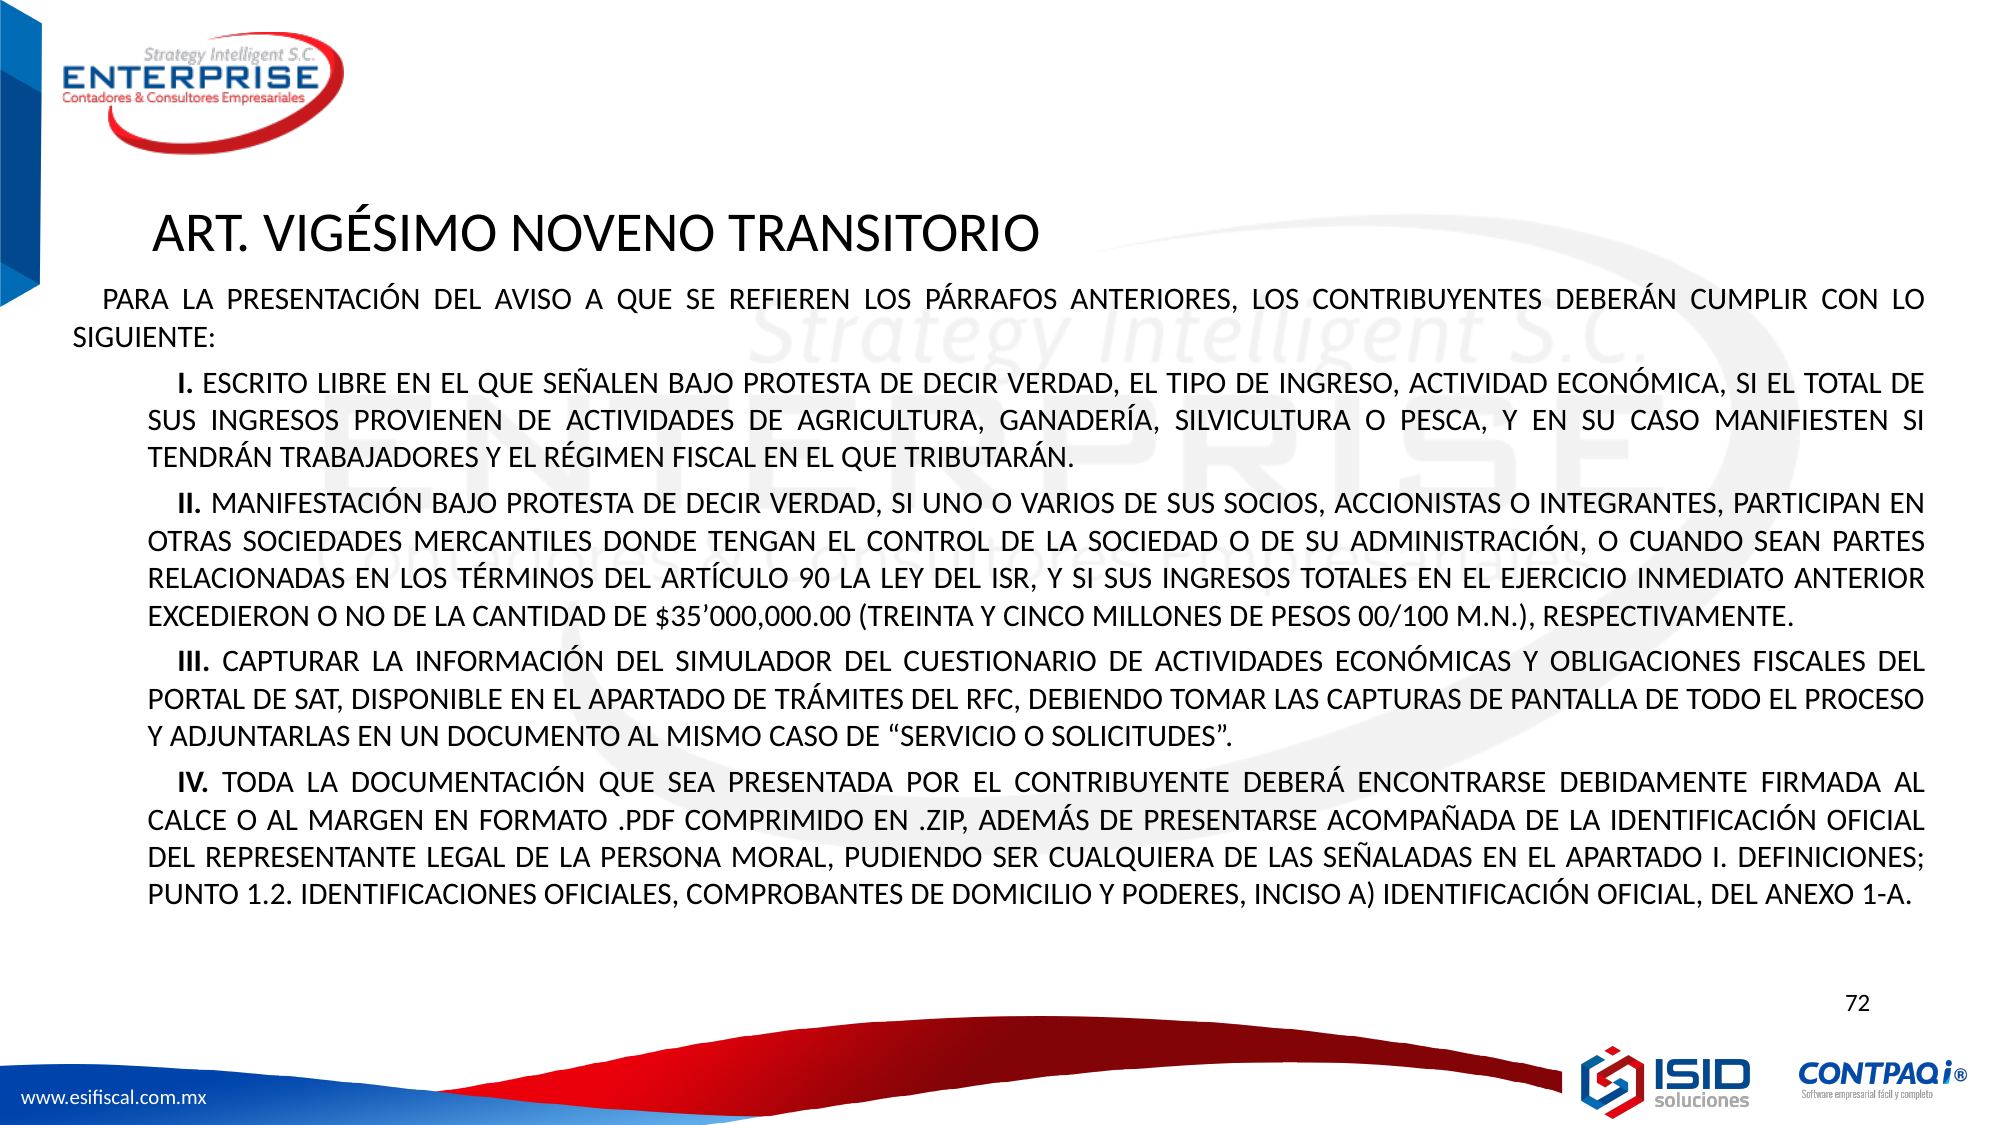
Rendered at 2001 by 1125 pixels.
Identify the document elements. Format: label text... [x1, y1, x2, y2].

text_box PARA LA PRESENTACIÓN DEL AVISO A QUE SE REFIEREN LOS PÁRRAFOS ANTERIORES, LOS CONTRIBUYENTES DEBERÁN CUMPLIR CON LO SIGUIENTE: I. ESCRITO LIBRE EN EL QUE SEÑALEN BAJO PROTESTA DE DECIR VERDAD, EL TIPO DE INGRESO, ACTIVIDAD ECONÓMICA, SI EL TOTAL DE SUS INGRESOS PROVIENEN DE ACTIVIDADES DE AGRICULTURA, GANADERÍA, SILVICULTURA O PESCA, Y EN SU CASO MANIFIESTEN SI TENDRÁN TRABAJADORES Y EL RÉGIMEN FISCAL EN EL QUE TRIBUTARÁN. II. MANIFESTACIÓN BAJO PROTESTA DE DECIR VERDAD, SI UNO O VARIOS DE SUS SOCIOS, ACCIONISTAS O INTEGRANTES, PARTICIPAN EN OTRAS SOCIEDADES MERCANTILES DONDE TENGAN EL CONTROL DE LA SOCIEDAD O DE SU ADMINISTRACIÓN, O CUANDO SEAN PARTES RELACIONADAS EN LOS TÉRMINOS DEL ARTÍCULO 90 LA LEY DEL ISR, Y SI SUS INGRESOS TOTALES EN EL EJERCICIO INMEDIATO ANTERIOR EXCEDIERON O NO DE LA CANTIDAD DE $35’000,000.00 (TREINTA Y CINCO MILLONES DE PESOS 00/100 M.N.), RESPECTIVAMENTE. III. CAPTURAR LA INFORMACIÓN DEL SIMULADOR DEL CUESTIONARIO DE ACTIVIDADES ECONÓMICAS Y OBLIGACIONES FISCALES DEL PORTAL DE SAT, DISPONIBLE EN EL APARTADO DE TRÁMITES DEL RFC, DEBIENDO TOMAR LAS CAPTURAS DE PANTALLA DE TODO EL PROCESO Y ADJUNTARLAS EN UN DOCUMENTO AL MISMO CASO DE “SERVICIO O SOLICITUDES”. IV. TODA LA DOCUMENTACIÓN QUE SEA PRESENTADA POR EL CONTRIBUYENTE DEBERÁ ENCONTRARSE DEBIDAMENTE FIRMADA AL CALCE O AL MARGEN EN FORMATO .PDF COMPRIMIDO EN .ZIP, ADEMÁS DE PRESENTARSE ACOMPAÑADA DE LA IDENTIFICACIÓN OFICIAL DEL REPRESENTANTE LEGAL DE LA PERSONA MORAL, PUDIENDO SER CUALQUIERA DE LAS SEÑALADAS EN EL APARTADO I. DEFINICIONES; PUNTO 1.2. IDENTIFICACIONES OFICIALES, COMPROBANTES DE DOMICILIO Y PODERES, INCISO A) IDENTIFICACIÓN OFICIAL, DEL ANEXO 1-A. [57, 271, 1942, 919]
picture [62, 32, 344, 155]
text_box 72 [1435, 971, 1886, 1032]
picture [1, 0, 42, 306]
picture [1581, 1046, 1750, 1119]
picture [0, 981, 1563, 1125]
picture [1799, 1060, 1967, 1100]
text_box ART. VIGÉSIMO NOVENO TRANSITORIO [137, 124, 1863, 271]
